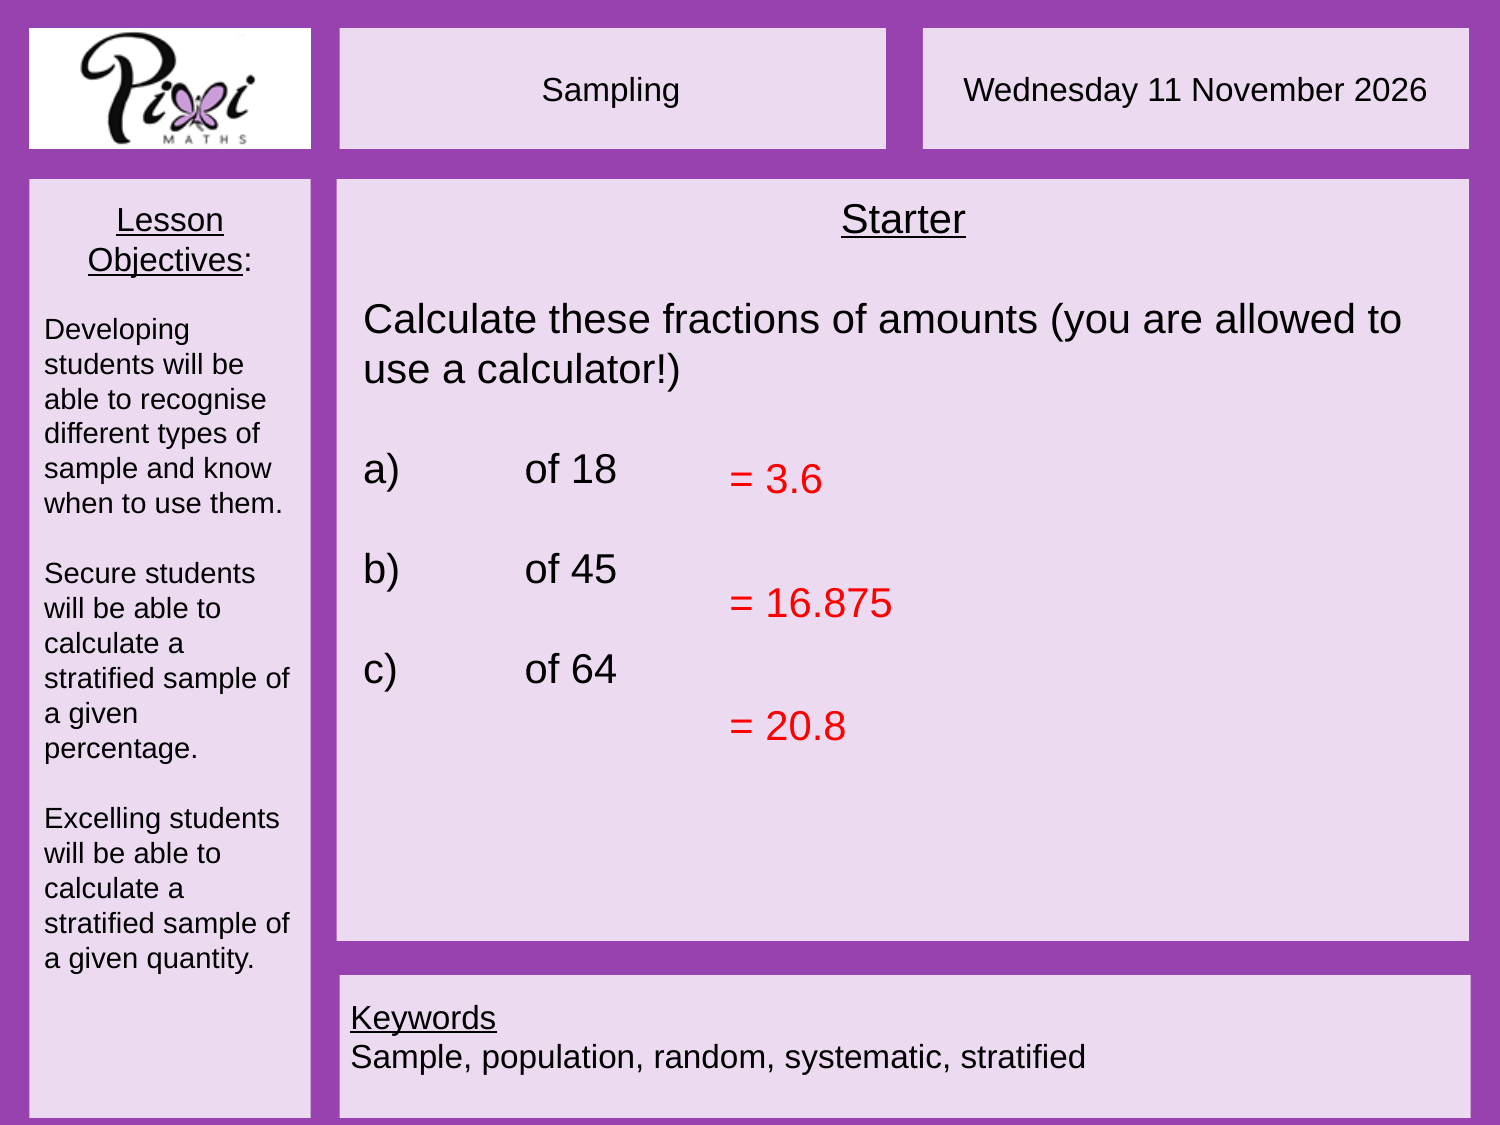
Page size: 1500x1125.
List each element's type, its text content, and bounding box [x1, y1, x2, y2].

text_box = 16.875 [714, 568, 951, 633]
picture [0, 0, 1500, 1125]
text_box = 20.8 [714, 691, 951, 757]
text_box = 3.6 [714, 444, 951, 510]
